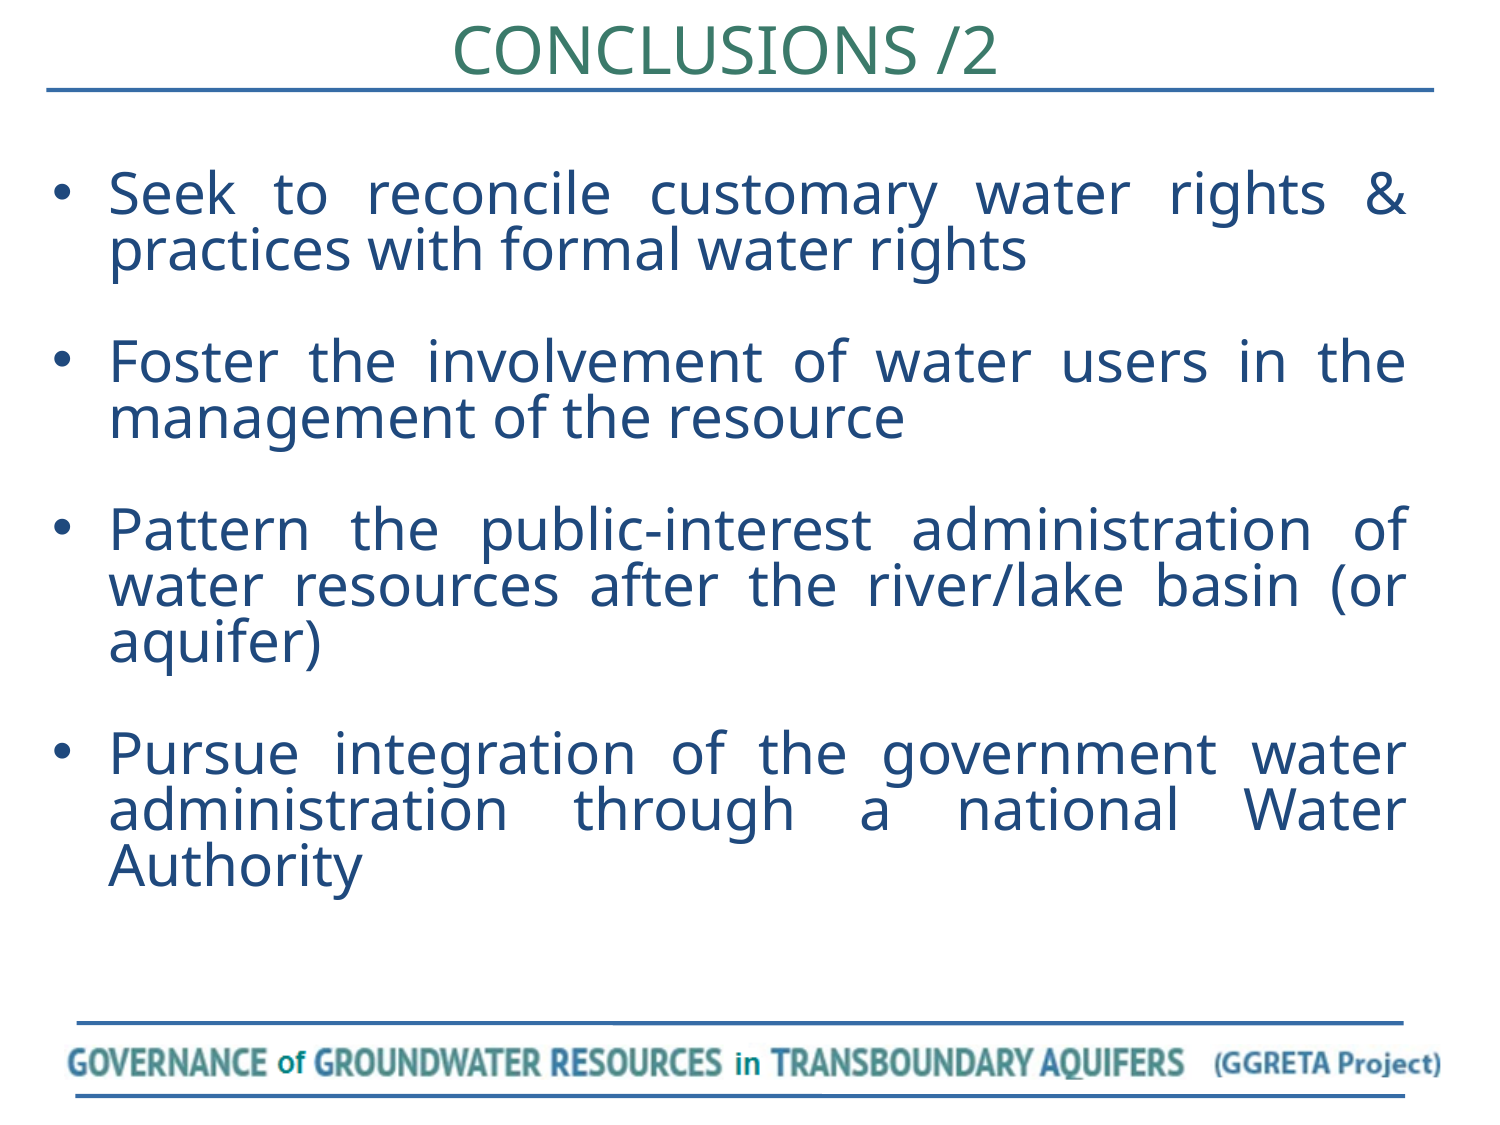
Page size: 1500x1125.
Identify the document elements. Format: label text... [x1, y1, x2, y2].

text_box Seek to reconcile customary water rights & practices with formal water rights Foster the involvement of water users in the management of the resource Pattern the public-interest administration of water resources after the river/lake basin (or aquifer) Pursue integration of the government water administration through a national Water Authority [46, 111, 1414, 913]
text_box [64, 1040, 1454, 1088]
text_box CONCLUSIONS /2 [442, 0, 1500, 143]
